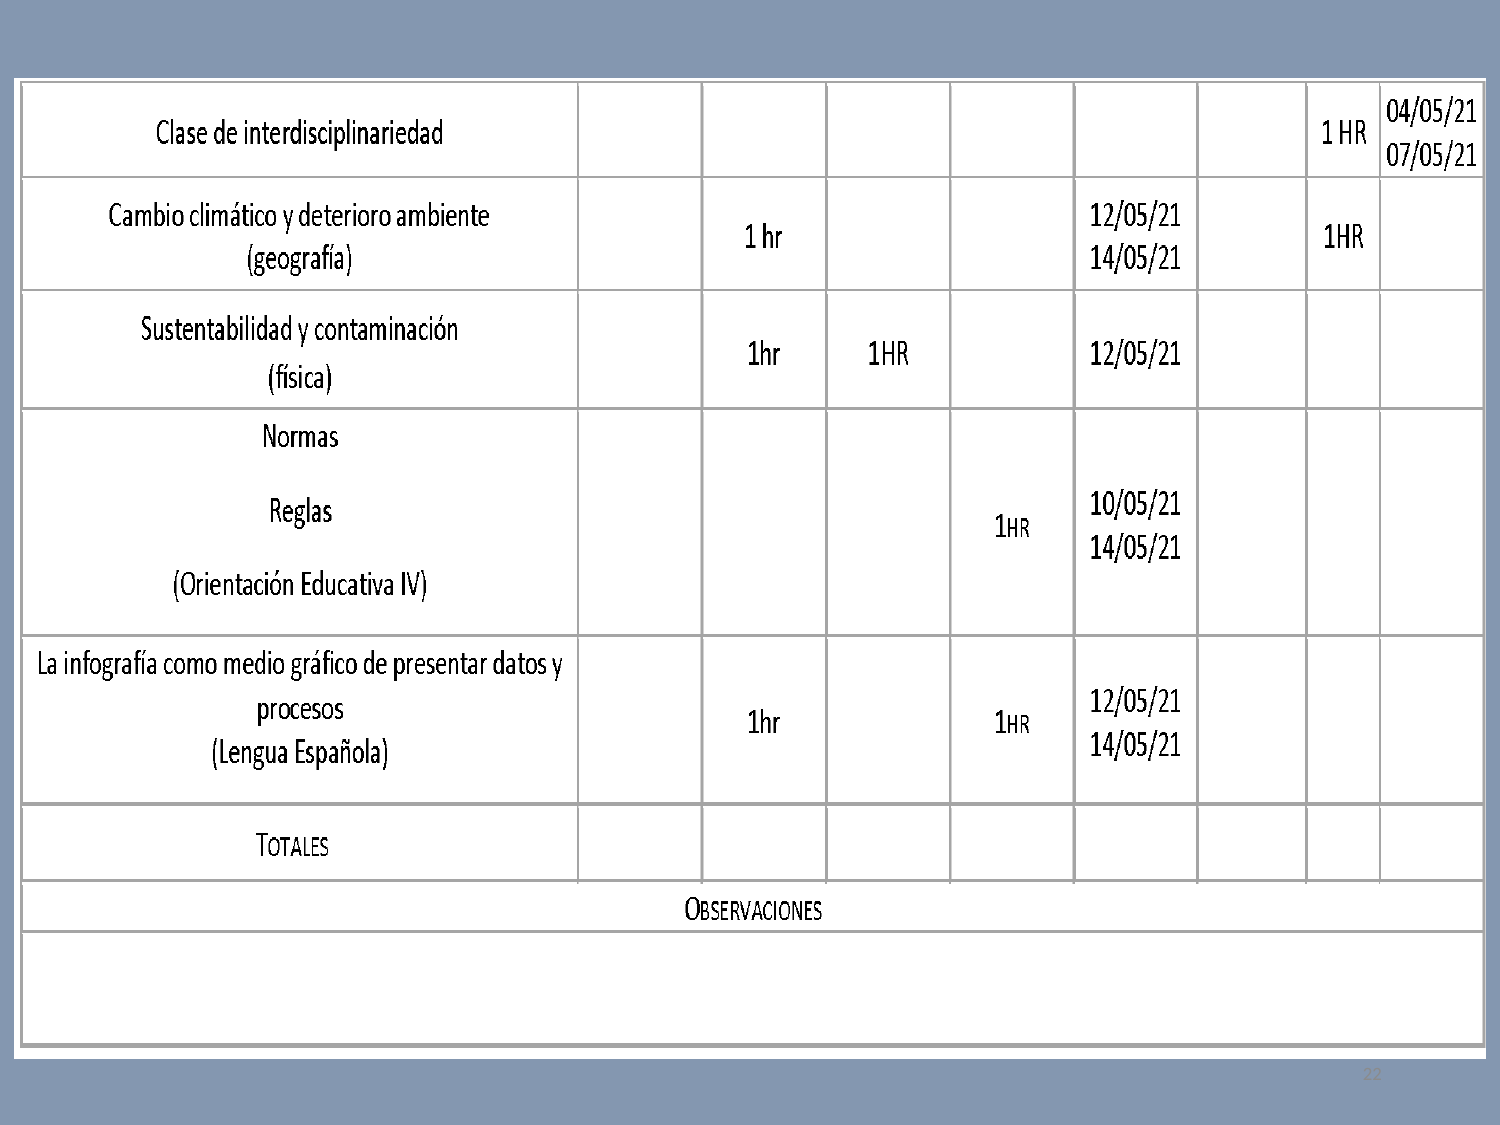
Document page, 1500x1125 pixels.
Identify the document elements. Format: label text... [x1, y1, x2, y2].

slide_number 22 [1059, 1059, 1397, 1103]
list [14, 78, 1486, 1059]
